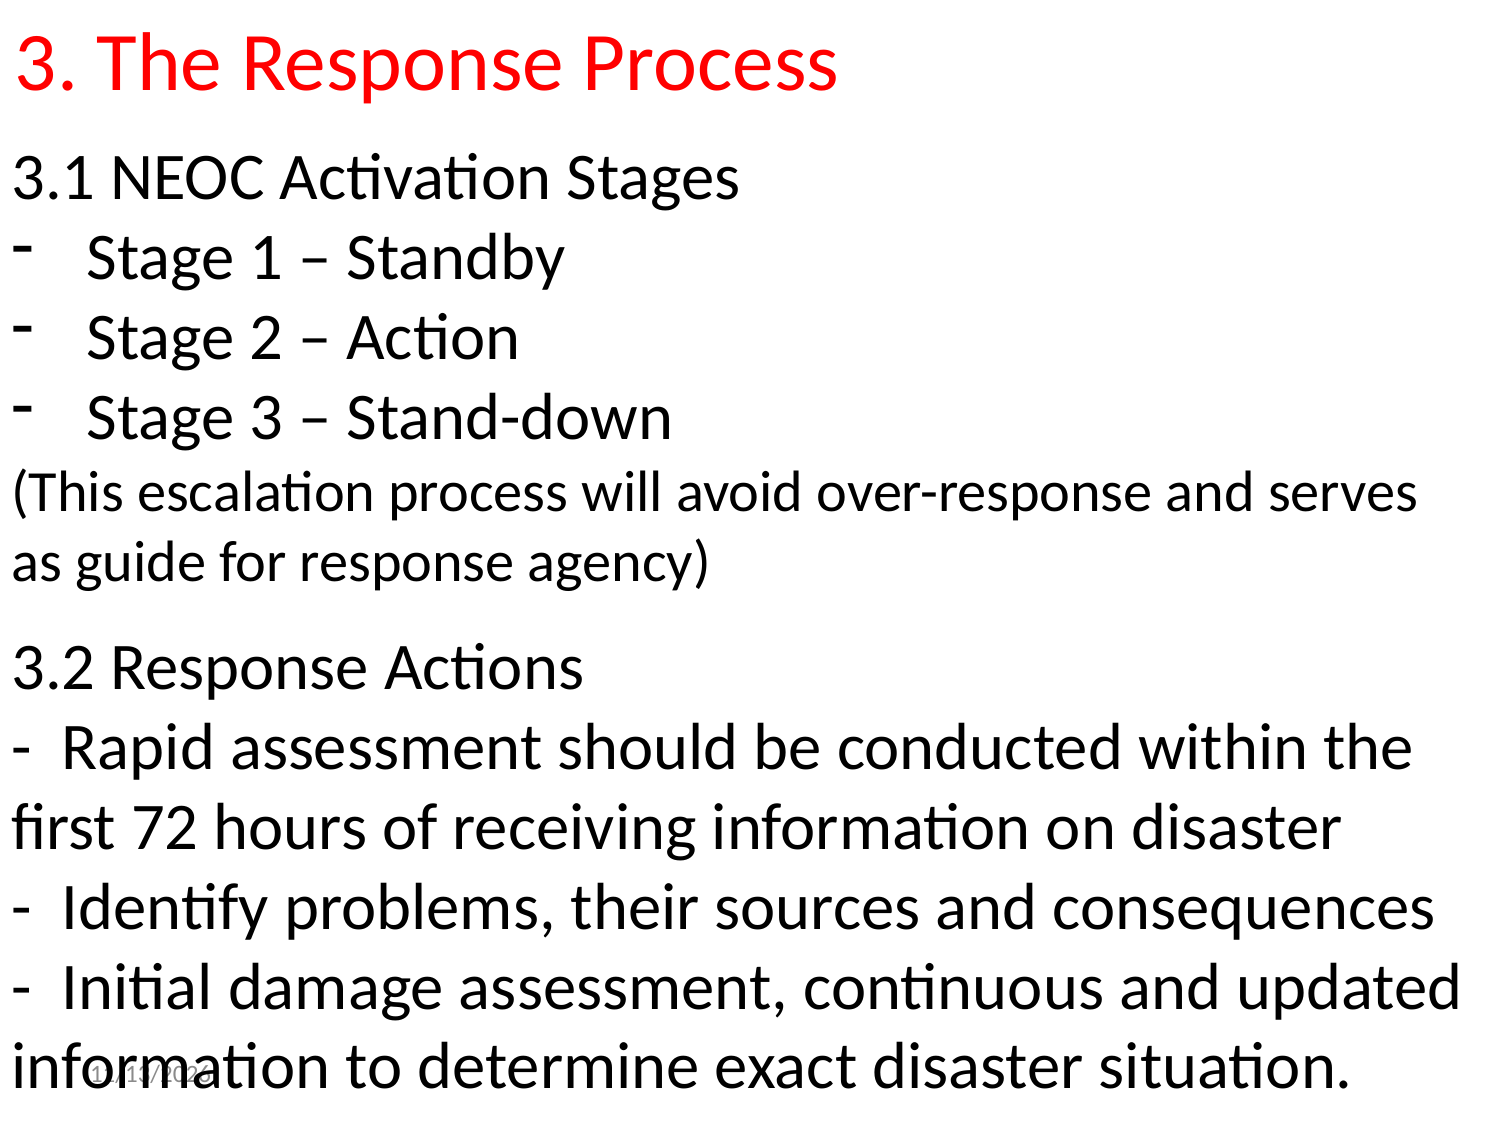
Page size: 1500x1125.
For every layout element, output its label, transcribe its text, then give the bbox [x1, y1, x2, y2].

text_box 3. The Response Process [0, 0, 1500, 108]
text_box 3.1 NEOC Activation Stages Stage 1 – Standby Stage 2 – Action Stage 3 – Stand-down (This escalation process will avoid over-response and serves as guide for response agency) 3.2 Response Actions - Rapid assessment should be conducted within the first 72 hours of receiving information on disaster - Identify problems, their sources and consequences - Initial damage assessment, continuous and updated information to determine exact disaster situation. [0, 125, 1497, 1125]
